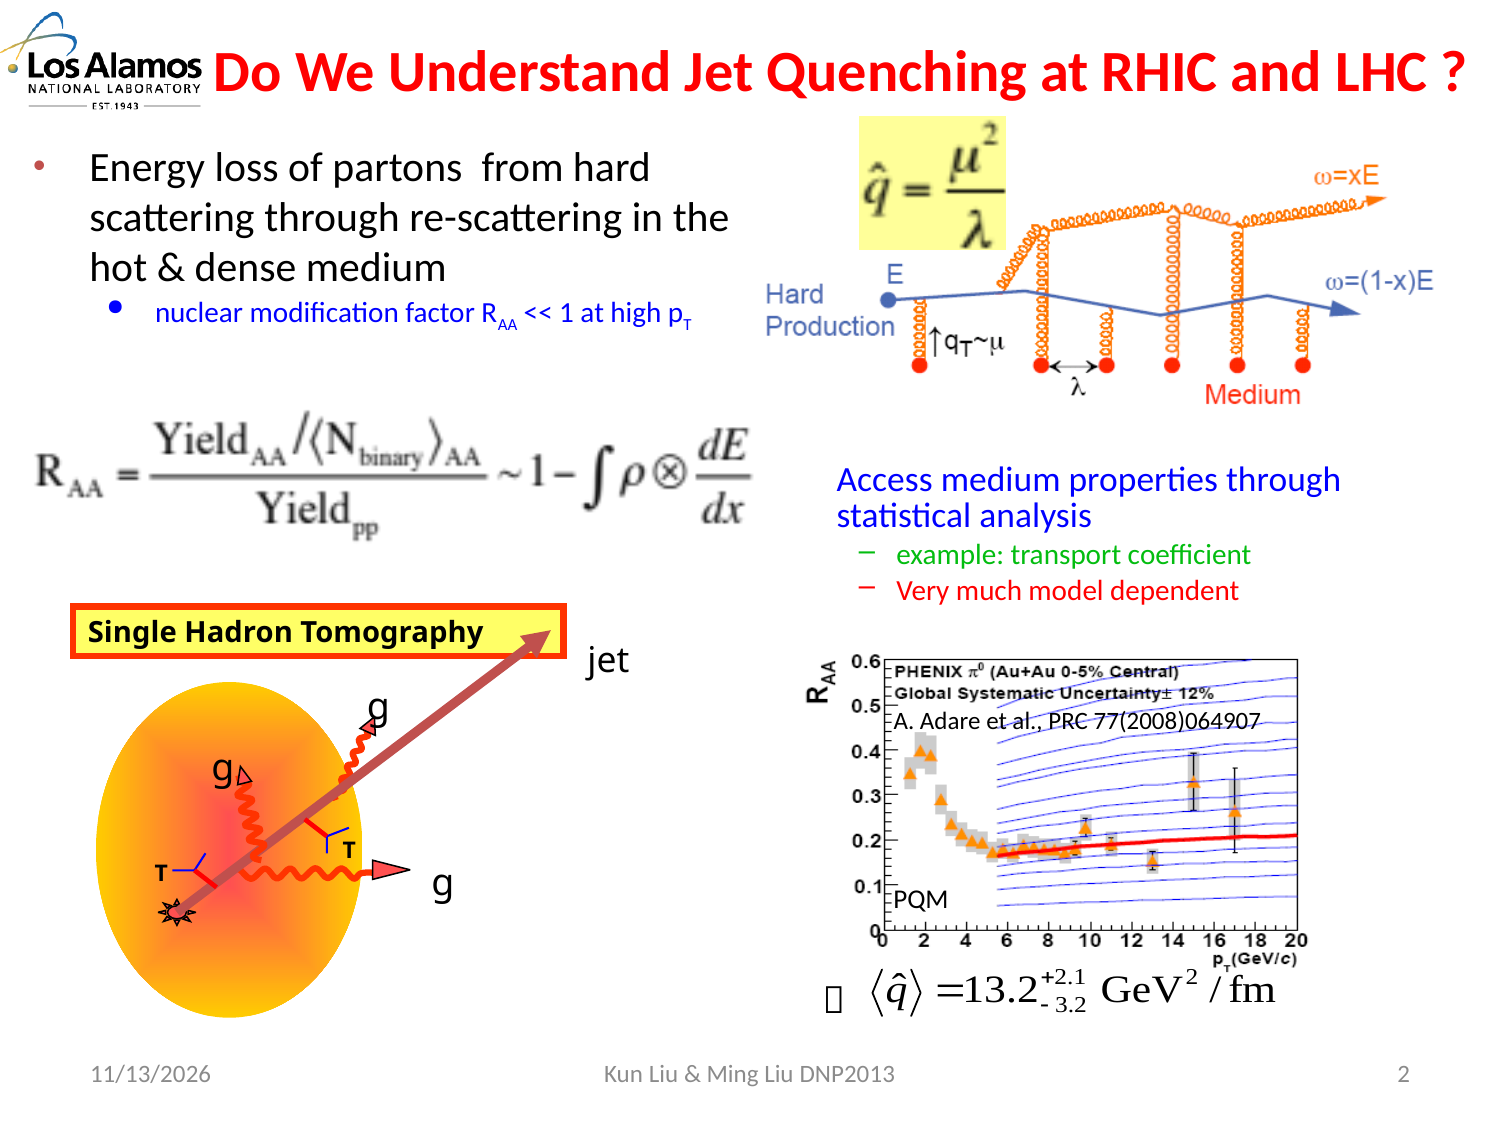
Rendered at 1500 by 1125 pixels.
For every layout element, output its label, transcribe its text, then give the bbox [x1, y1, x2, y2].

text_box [802, 643, 1320, 1029]
picture [762, 161, 1441, 415]
picture [0, 0, 137, 134]
text_box Access medium properties through statistical analysis example: transport coefficient Very much model dependent [746, 455, 1470, 687]
footer Kun Liu & Ming Liu DNP2013 [512, 1042, 988, 1103]
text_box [30, 402, 757, 547]
slide_number 2 [1074, 1042, 1425, 1103]
title Do We Understand Jet Quenching at RHIC and LHC ? [137, 0, 1500, 162]
text_box Energy loss of partons from hard scattering through re-scattering in the hot & dense medium nuclear modification factor RAA << 1 at high pT [18, 132, 777, 404]
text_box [858, 115, 1007, 250]
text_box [72, 606, 680, 1018]
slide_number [75, 1042, 425, 1103]
